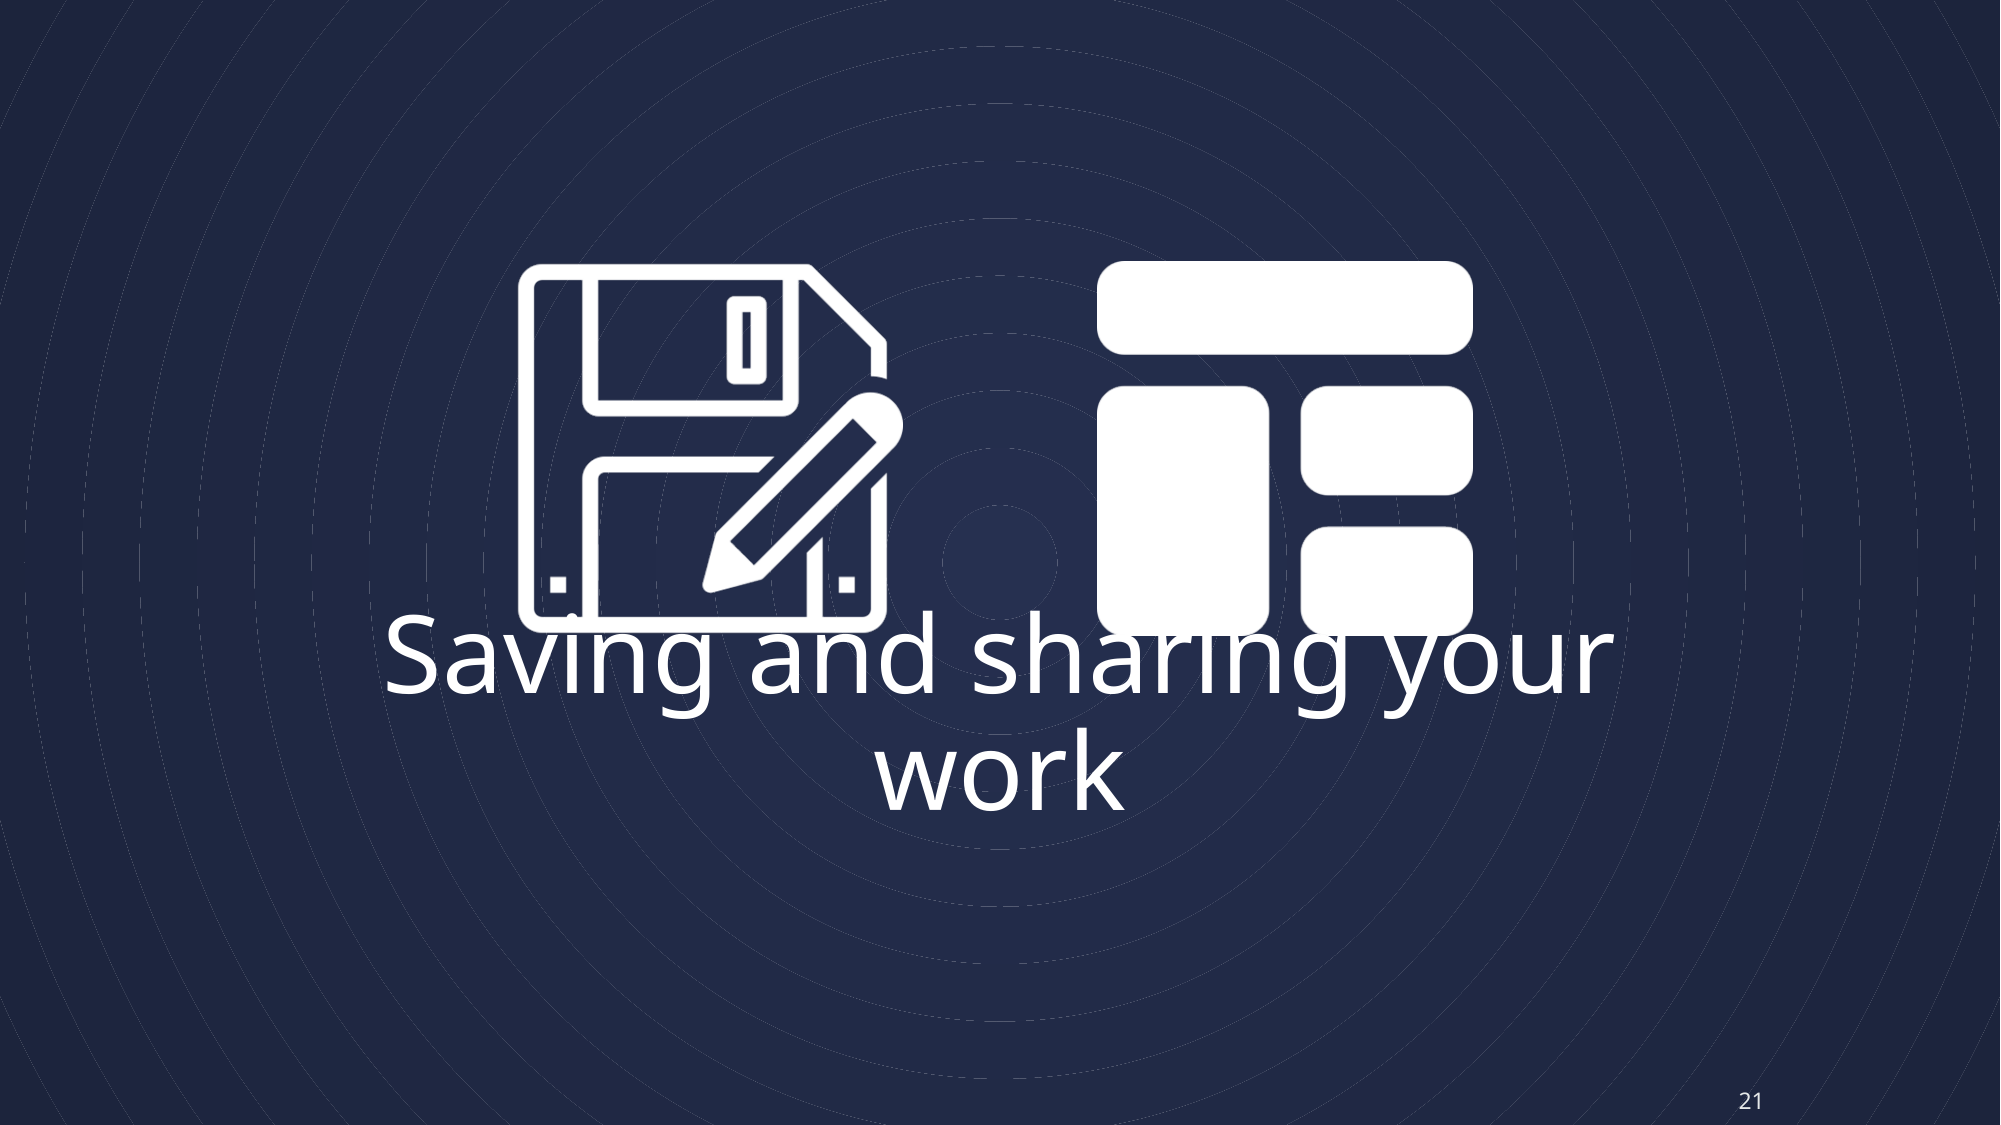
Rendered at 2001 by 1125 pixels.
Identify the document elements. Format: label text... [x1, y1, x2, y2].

title Saving and sharing your work [249, 706, 1750, 841]
picture [502, 248, 903, 649]
slide_number 21 [1674, 1083, 1780, 1122]
picture [1097, 261, 1473, 636]
